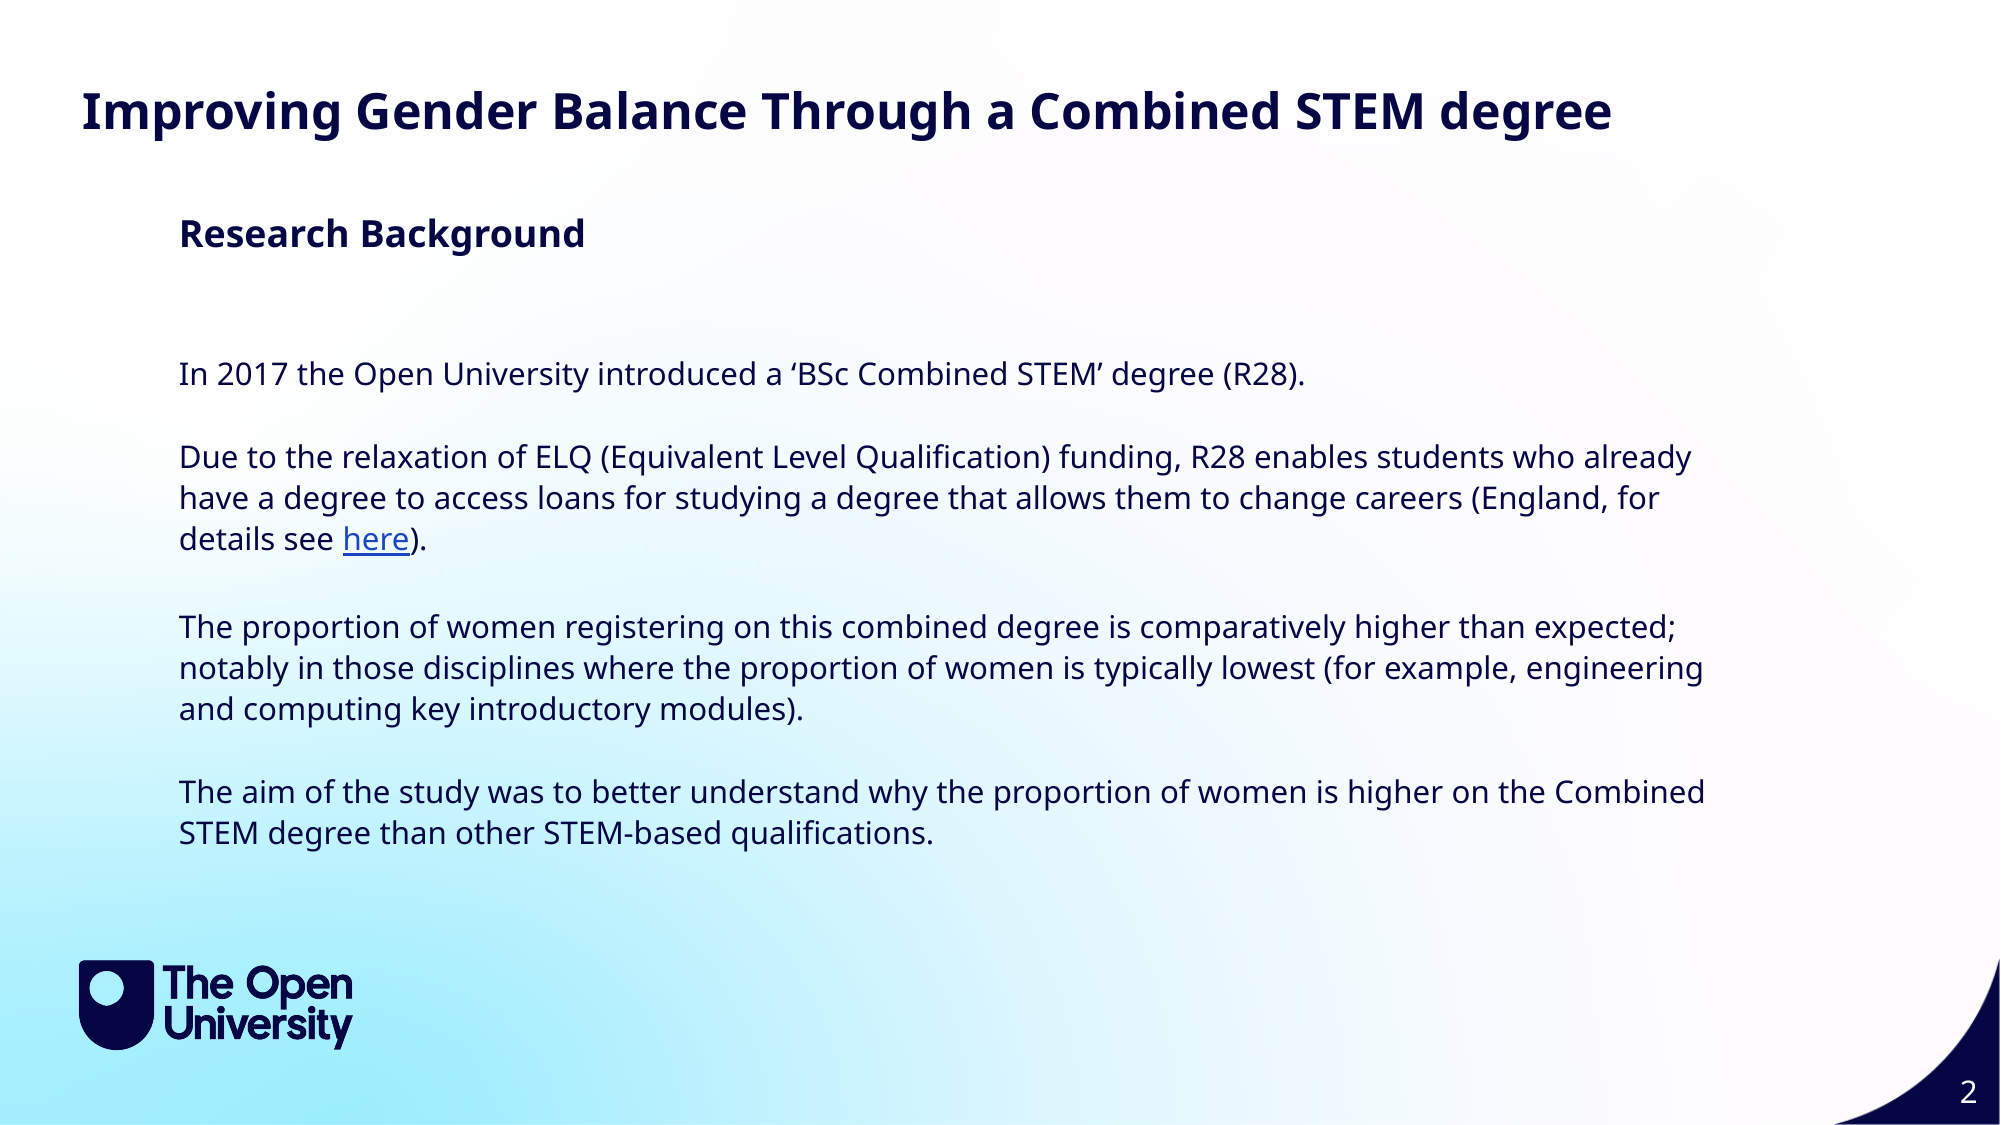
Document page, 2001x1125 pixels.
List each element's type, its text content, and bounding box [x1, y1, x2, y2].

list In 2017 the Open University introduced a ‘BSc Combined STEM’ degree (R28). Due to the relaxation of ELQ (Equivalent Level Qualification) funding, R28 enables students who already have a degree to access loans for studying a degree that allows them to change careers (England, for details see here). The proportion of women registering on this combined degree is comparatively higher than expected; notably in those disciplines where the proportion of women is typically lowest (for example, engineering and computing key introductory modules). The aim of the study was to better understand why the proportion of women is higher on the Combined STEM degree than other STEM-based qualifications. [164, 343, 1738, 955]
list Research Background [164, 198, 1738, 246]
picture [77, 956, 358, 1053]
list Improving Gender Balance Through a Combined STEM degree [67, 66, 1835, 148]
picture [1834, 959, 2000, 1125]
